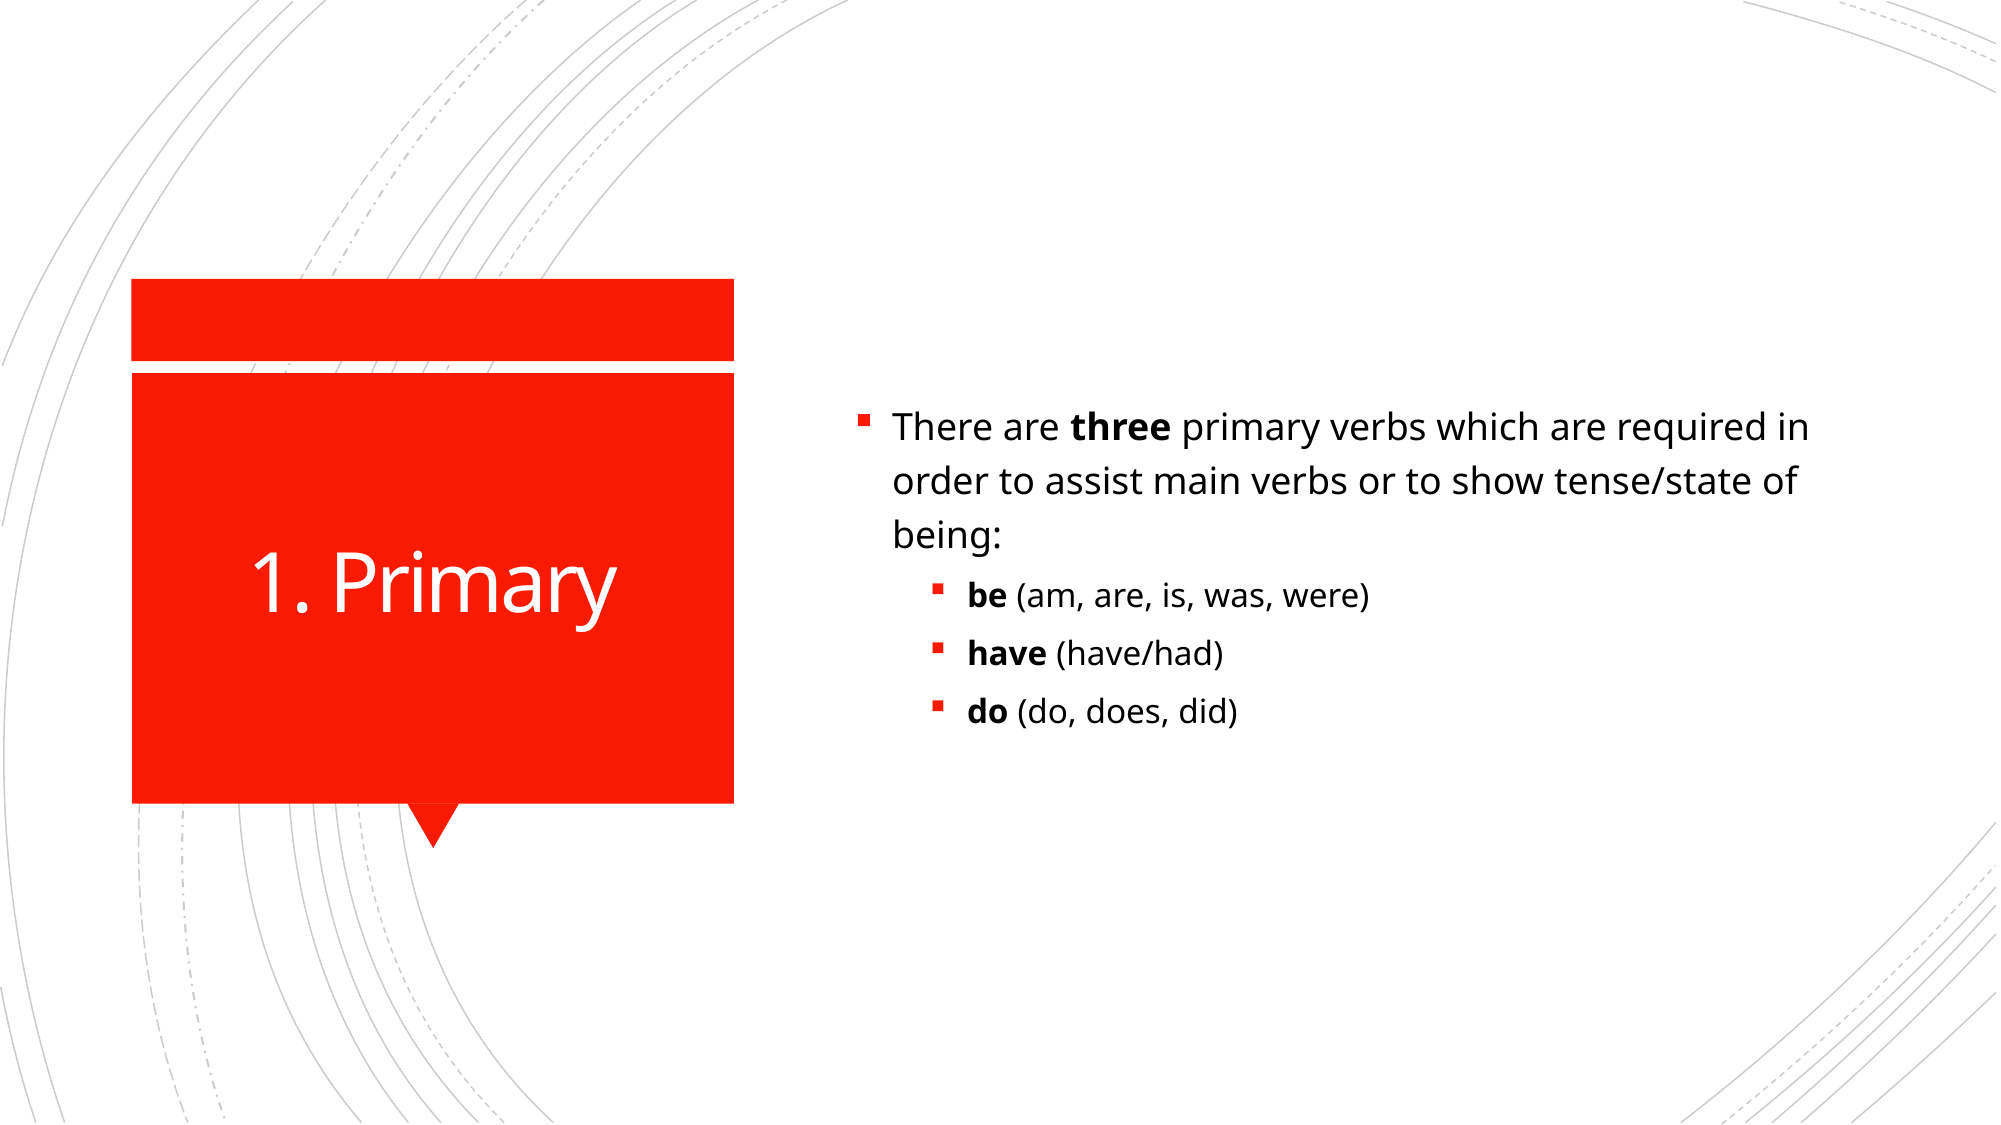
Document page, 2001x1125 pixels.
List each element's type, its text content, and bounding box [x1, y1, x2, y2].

title 1. Primary [145, 385, 720, 789]
list There are three primary verbs which are required in order to assist main verbs or to show tense/state of being: be (am, are, is, was, were) have (have/had) do (do, does, did) [839, 131, 1871, 993]
